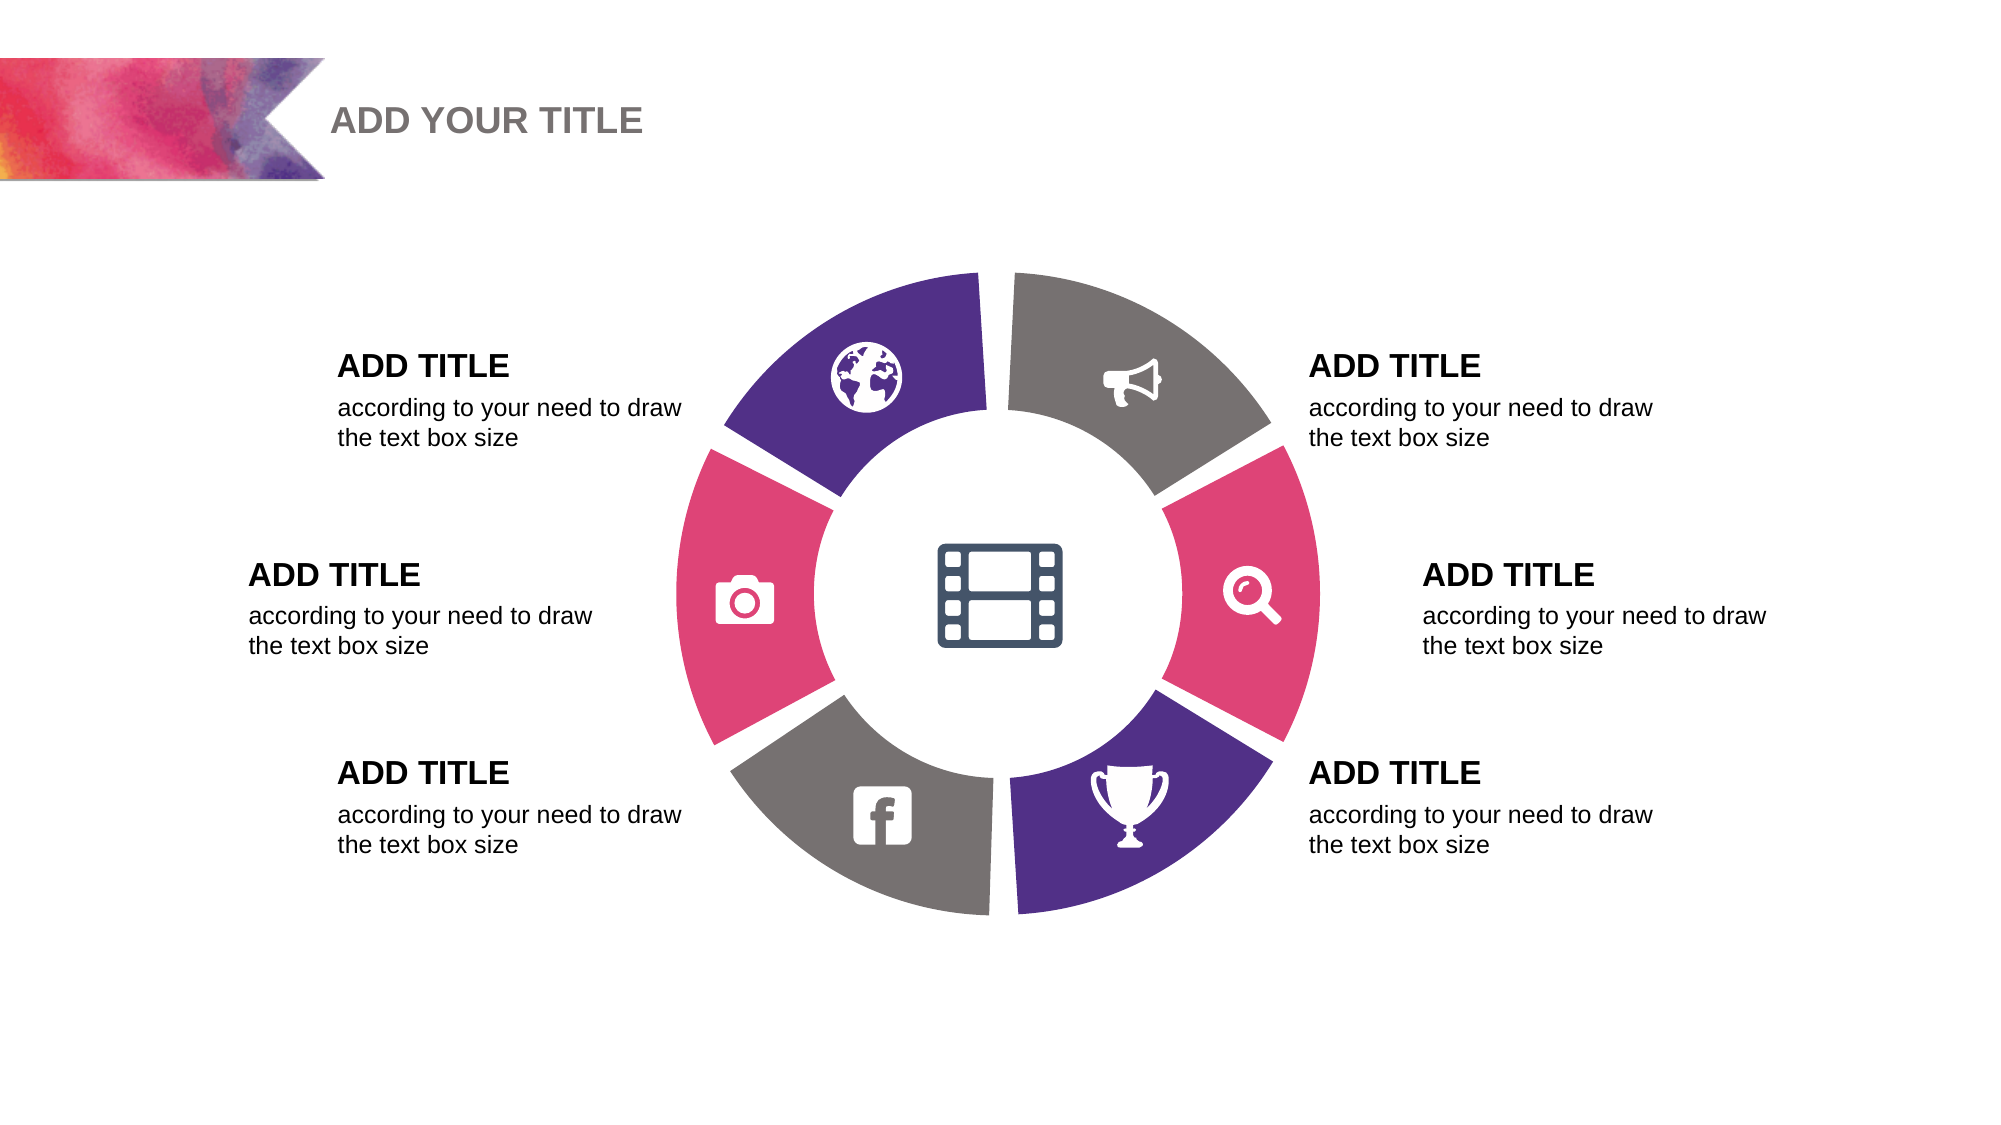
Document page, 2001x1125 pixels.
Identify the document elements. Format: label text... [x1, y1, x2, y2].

text_box [676, 455, 836, 746]
text_box [730, 694, 994, 916]
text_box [247, 552, 632, 661]
text_box [831, 427, 1166, 761]
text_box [1307, 751, 1693, 860]
text_box [1223, 565, 1282, 625]
text_box [853, 786, 912, 845]
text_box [1421, 552, 1806, 661]
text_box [336, 344, 721, 453]
text_box [937, 543, 1063, 648]
text_box [1009, 689, 1274, 915]
picture [0, 58, 326, 179]
text_box [830, 341, 903, 413]
text_box [715, 575, 775, 624]
text_box [1090, 765, 1169, 848]
text_box [1103, 358, 1162, 408]
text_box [336, 751, 721, 860]
text_box [1008, 272, 1272, 496]
text_box ADD YOUR TITLE [329, 88, 659, 149]
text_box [1307, 344, 1693, 453]
text_box [725, 272, 987, 498]
text_box [1161, 445, 1321, 742]
